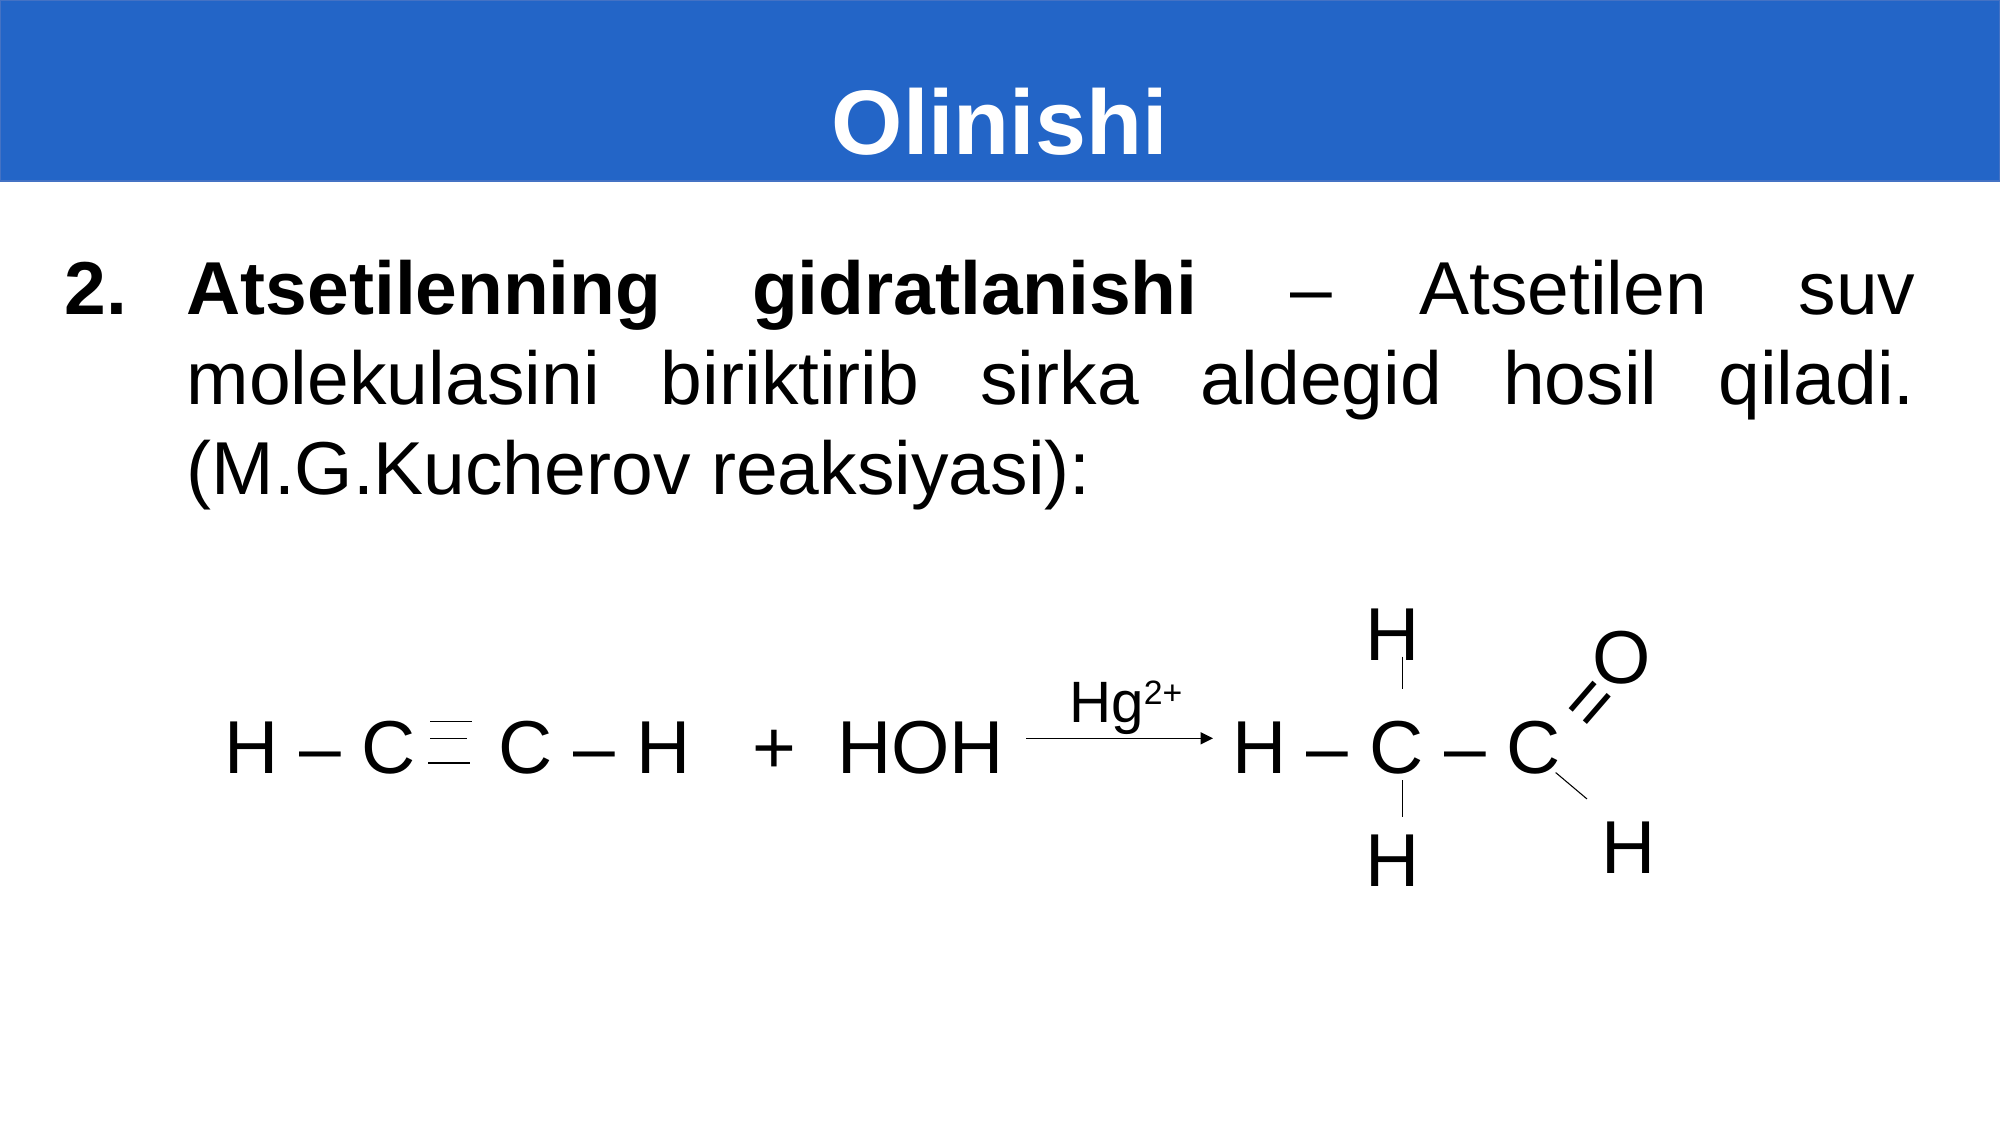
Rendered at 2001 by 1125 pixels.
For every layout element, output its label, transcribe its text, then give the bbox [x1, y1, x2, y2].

text_box Atsetilenning gidratlanishi – Atsetilen suv molekulasini biriktirib sirka aldegid hosil qiladi. (M.G.Kucherov reaksiyasi): [50, 232, 1931, 518]
title Olinishi [0, 0, 2000, 181]
text_box H H – C C – H + HOH H – C – C H [188, 571, 1812, 909]
text_box O [1577, 601, 1652, 707]
text_box H [1586, 790, 1661, 896]
text_box = [1522, 636, 1649, 762]
text_box Hg2+ [1054, 656, 1198, 738]
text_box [1555, 772, 1587, 799]
